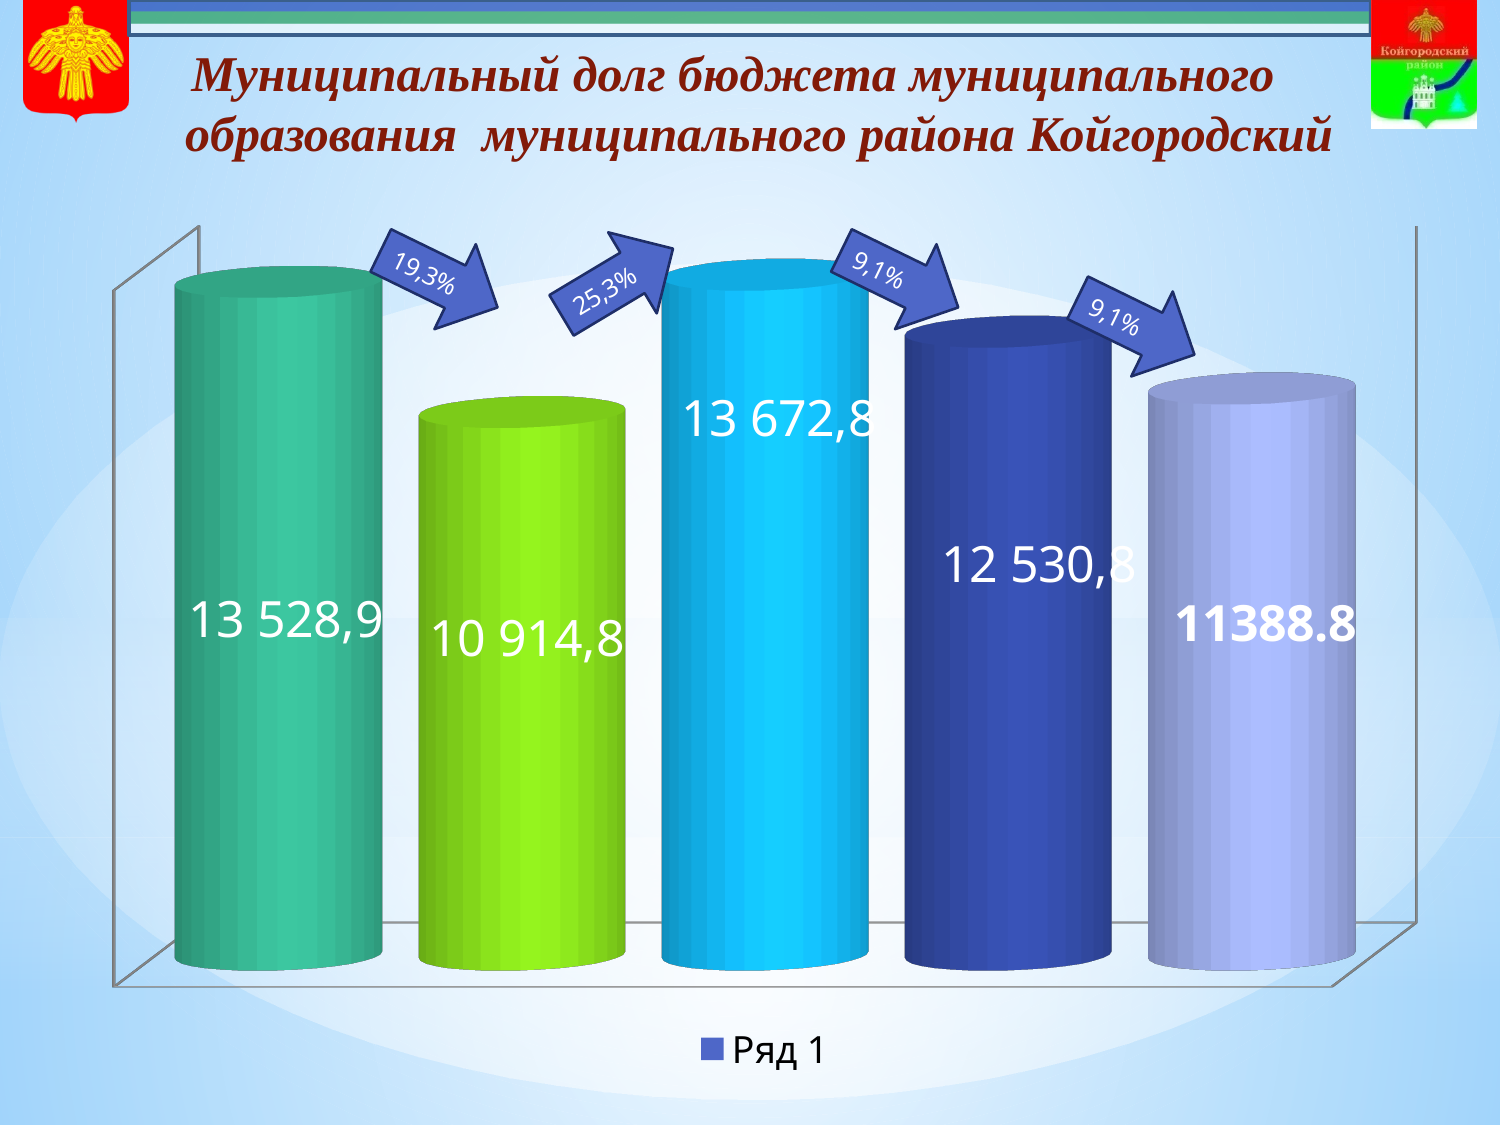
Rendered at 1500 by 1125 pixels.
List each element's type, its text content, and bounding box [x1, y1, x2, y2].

chart [79, 207, 1451, 1083]
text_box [23, 0, 1477, 129]
title Муниципальный долг бюджета муниципального образования муниципального района Койгородский [41, 138, 1424, 191]
